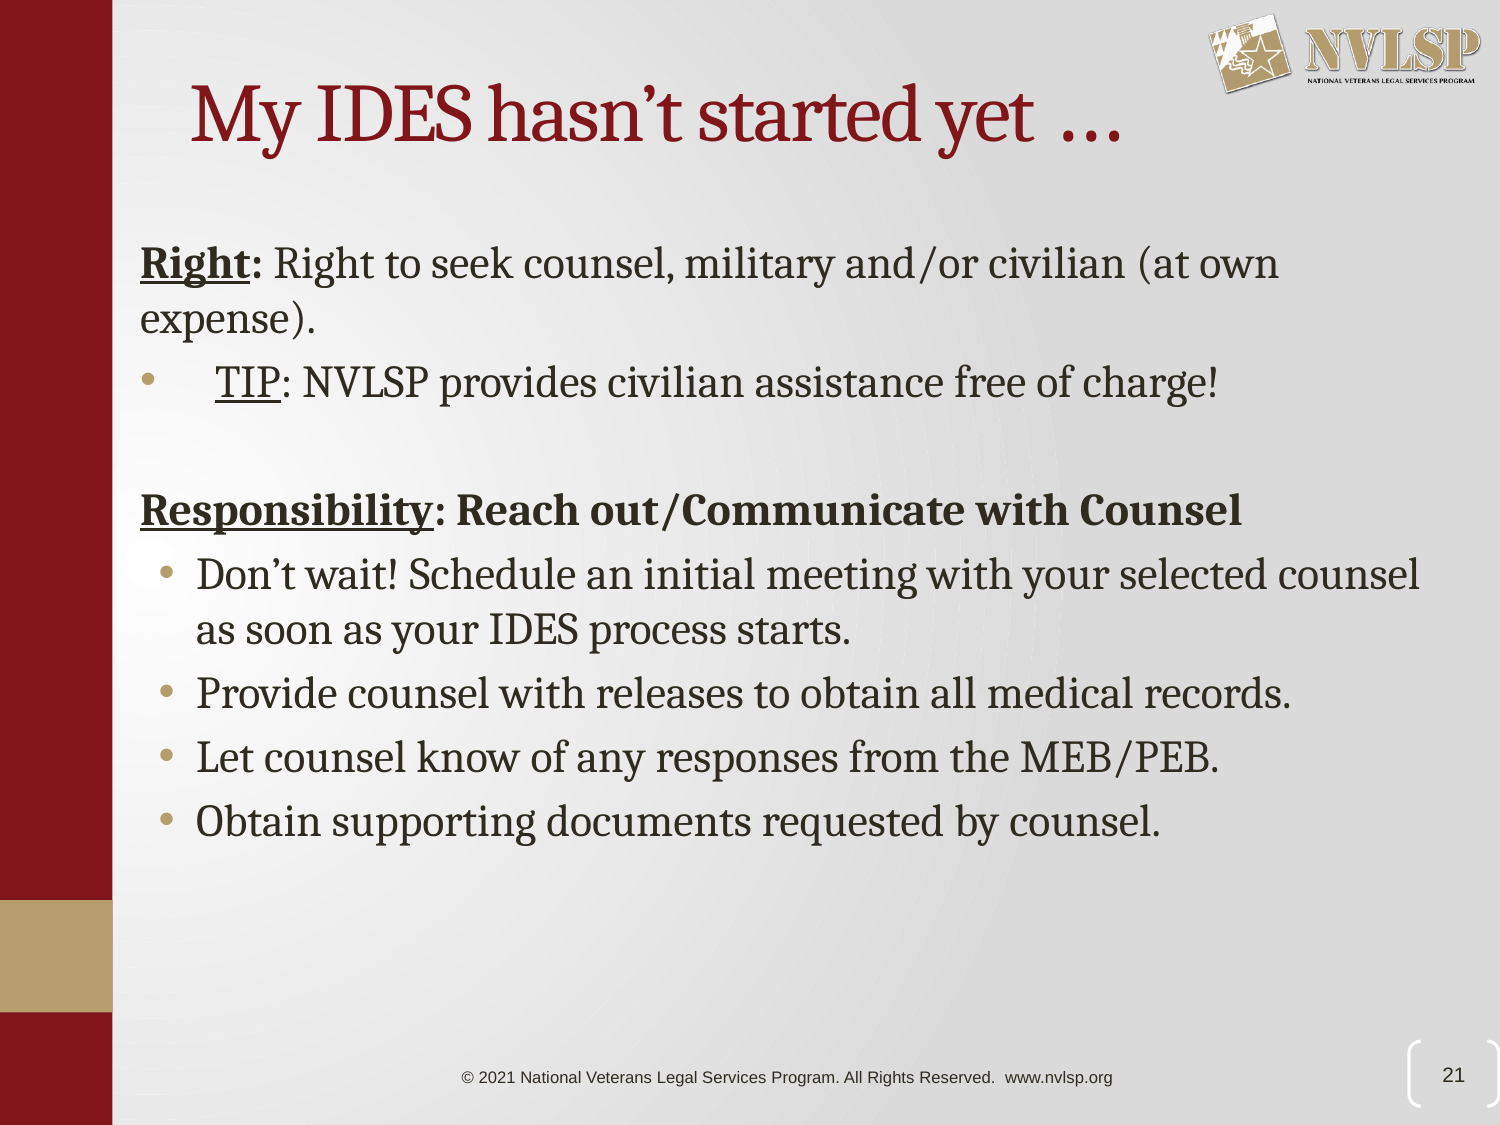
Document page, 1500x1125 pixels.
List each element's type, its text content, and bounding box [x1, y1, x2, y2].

slide_number 21 [1407, 1039, 1500, 1108]
picture [1206, 10, 1485, 96]
footer © 2021 National Veterans Legal Services Program. All Rights Reserved. www.nvlsp.org [156, 1059, 1420, 1110]
list Right: Right to seek counsel, military and/or civilian (at own expense). TIP: NVLSP provides civilian assistance free of charge! Responsibility: Reach out/Communicate with Counsel Don’t wait! Schedule an initial meeting with your selected counsel as soon as your IDES process starts. Provide counsel with releases to obtain all medical records. Let counsel know of any responses from the MEB/PEB. Obtain supporting documents requested by counsel. [125, 224, 1463, 1013]
title My IDES hasn’t started yet … [125, 10, 1206, 197]
